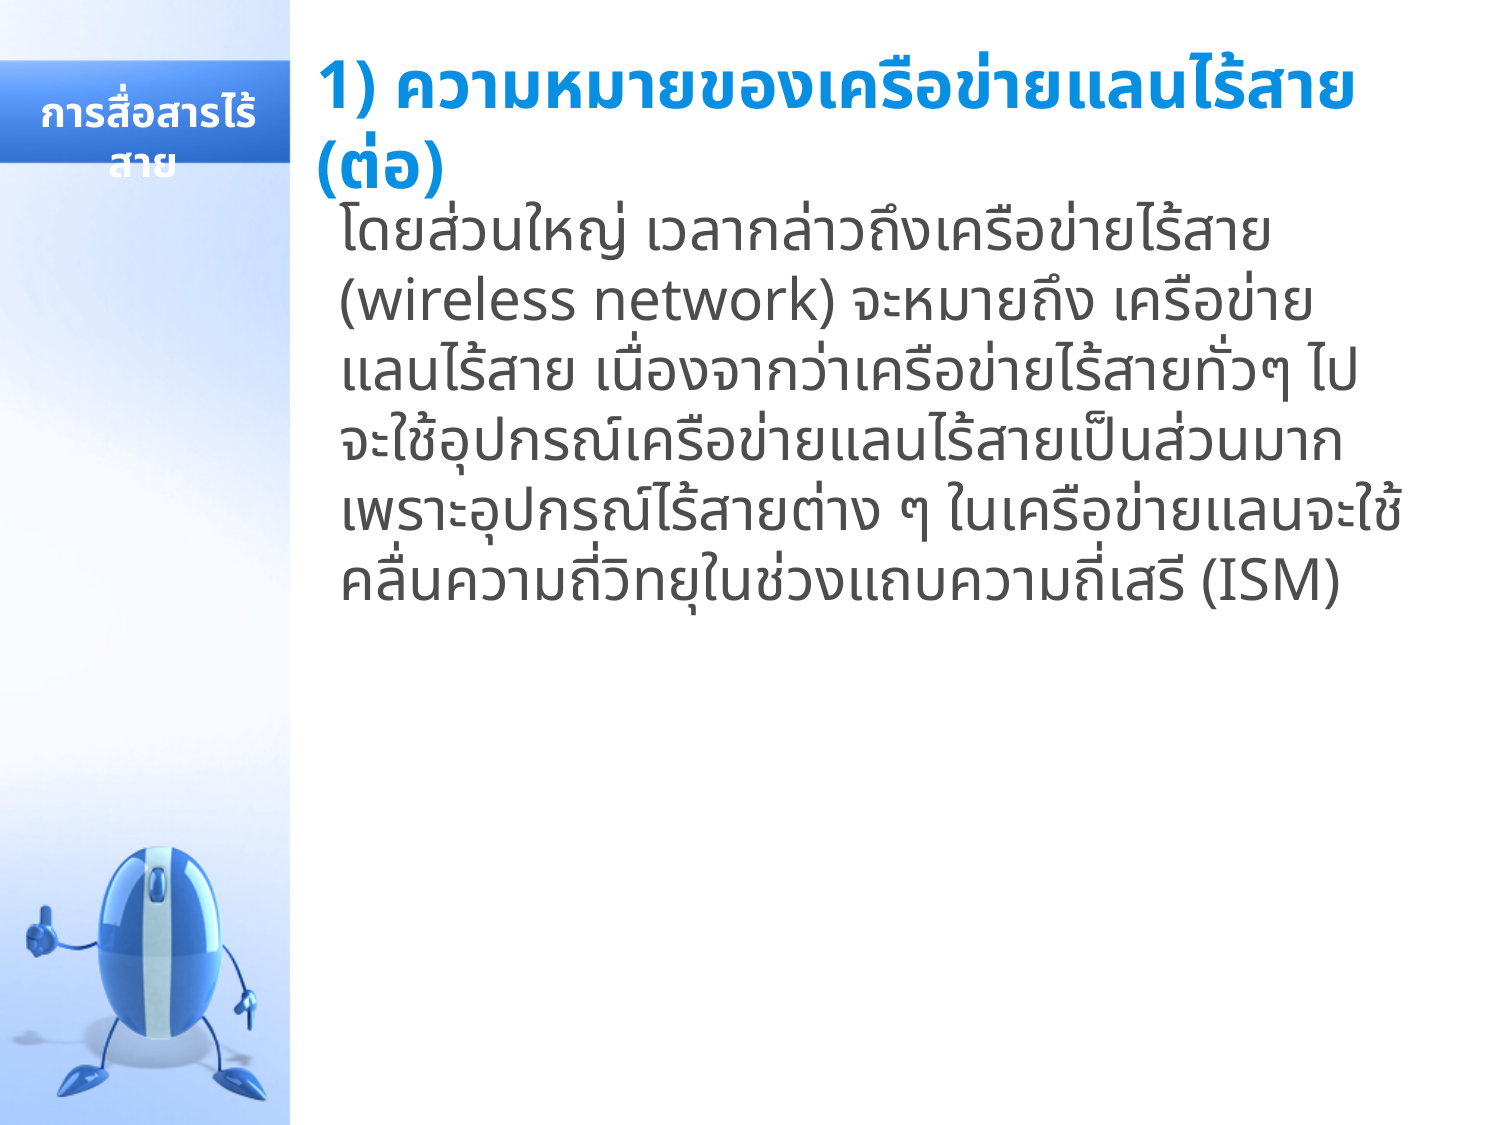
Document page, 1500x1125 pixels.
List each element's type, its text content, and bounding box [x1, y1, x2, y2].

text_box การสื่อสารไร้สาย [0, 78, 289, 193]
list โดยส่วนใหญ่ เวลากล่าวถึงเครือข่ายไร้สาย (wireless network) จะหมายถึง เครือข่ายแลนไร้สาย เนื่องจากว่าเครือข่ายไร้สายทั่วๆ ไป จะใช้อุปกรณ์เครือข่ายแลนไร้สายเป็นส่วนมาก เพราะอุปกรณ์ไร้สายต่าง ๆ ในเครือข่ายแลนจะใช้คลื่นความถี่วิทยุในช่วงแถบความถี่เสรี (ISM) [324, 184, 1425, 967]
picture [0, 0, 1500, 1125]
title 1) ความหมายของเครือข่ายแลนไร้สาย (ต่อ) [301, 62, 1483, 181]
